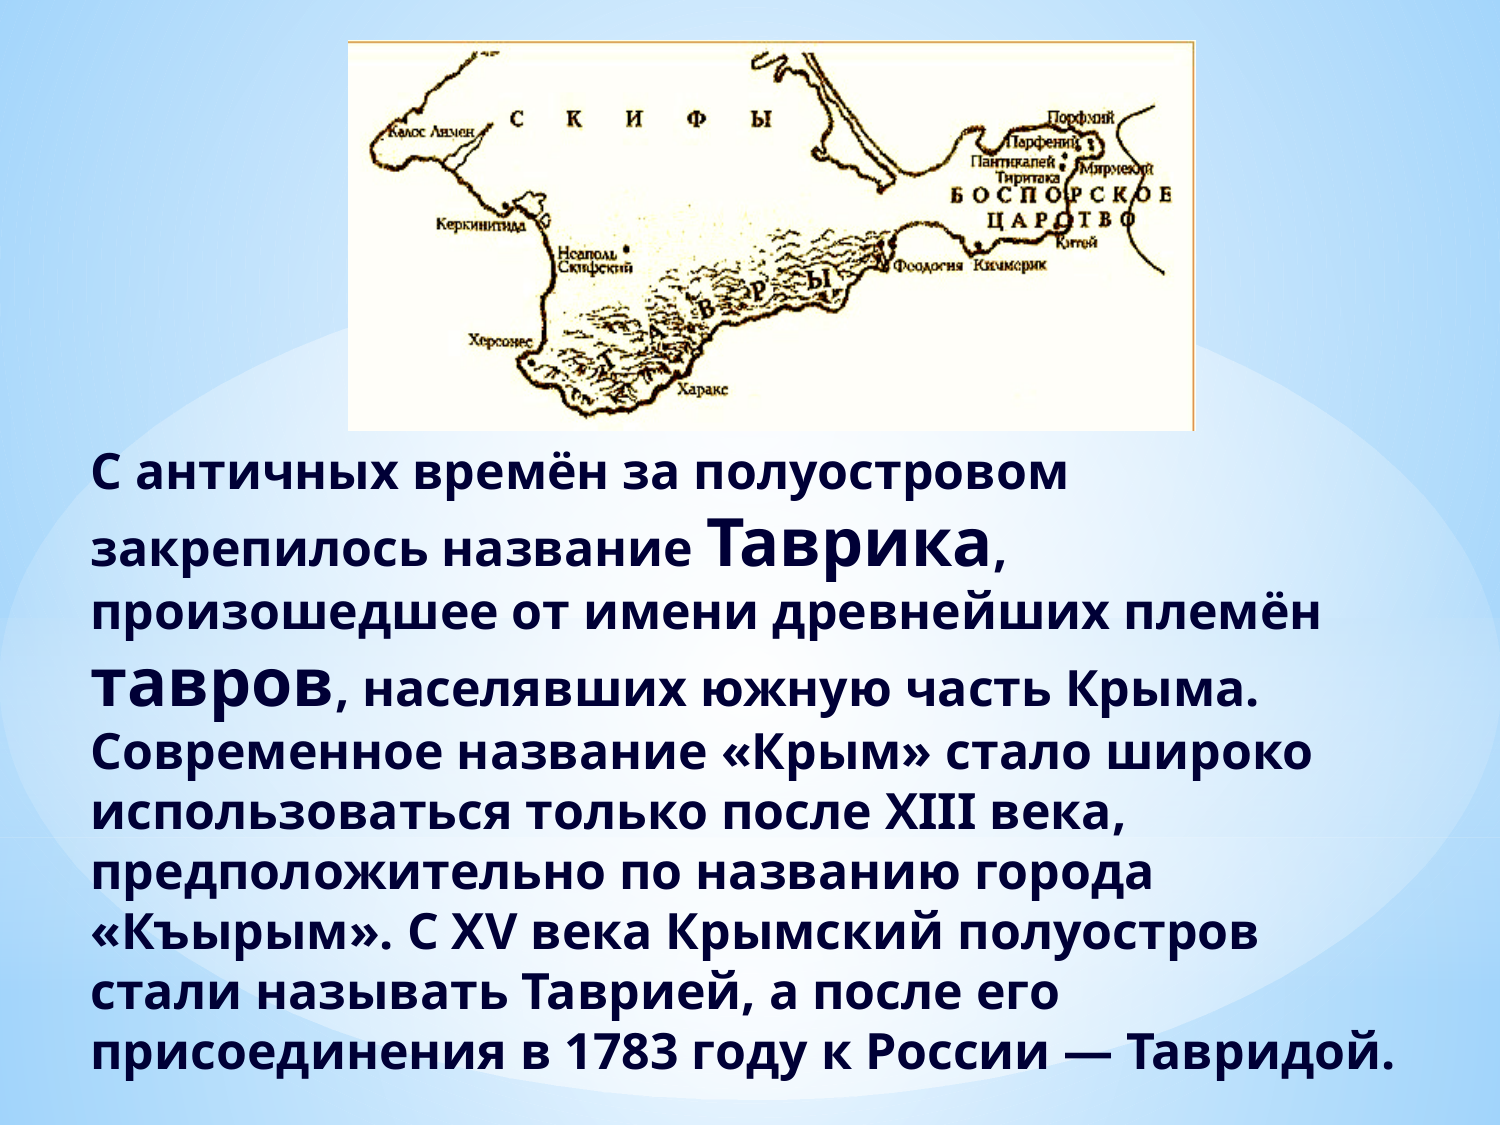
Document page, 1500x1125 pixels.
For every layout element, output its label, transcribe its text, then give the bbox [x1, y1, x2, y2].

picture [348, 40, 1196, 431]
text_box С античных времён за полуостровом закрепилось название Таврика, произошедшее от имени древнейших племён тавров, населявших южную часть Крыма. Современное название «Крым» стало широко использоваться только после XIII века, предположительно по названию города «Къырым». С XV века Крымский полуостров стали называть Таврией, а после его присоединения в 1783 году к России — Тавридой. [53, 432, 1436, 1088]
